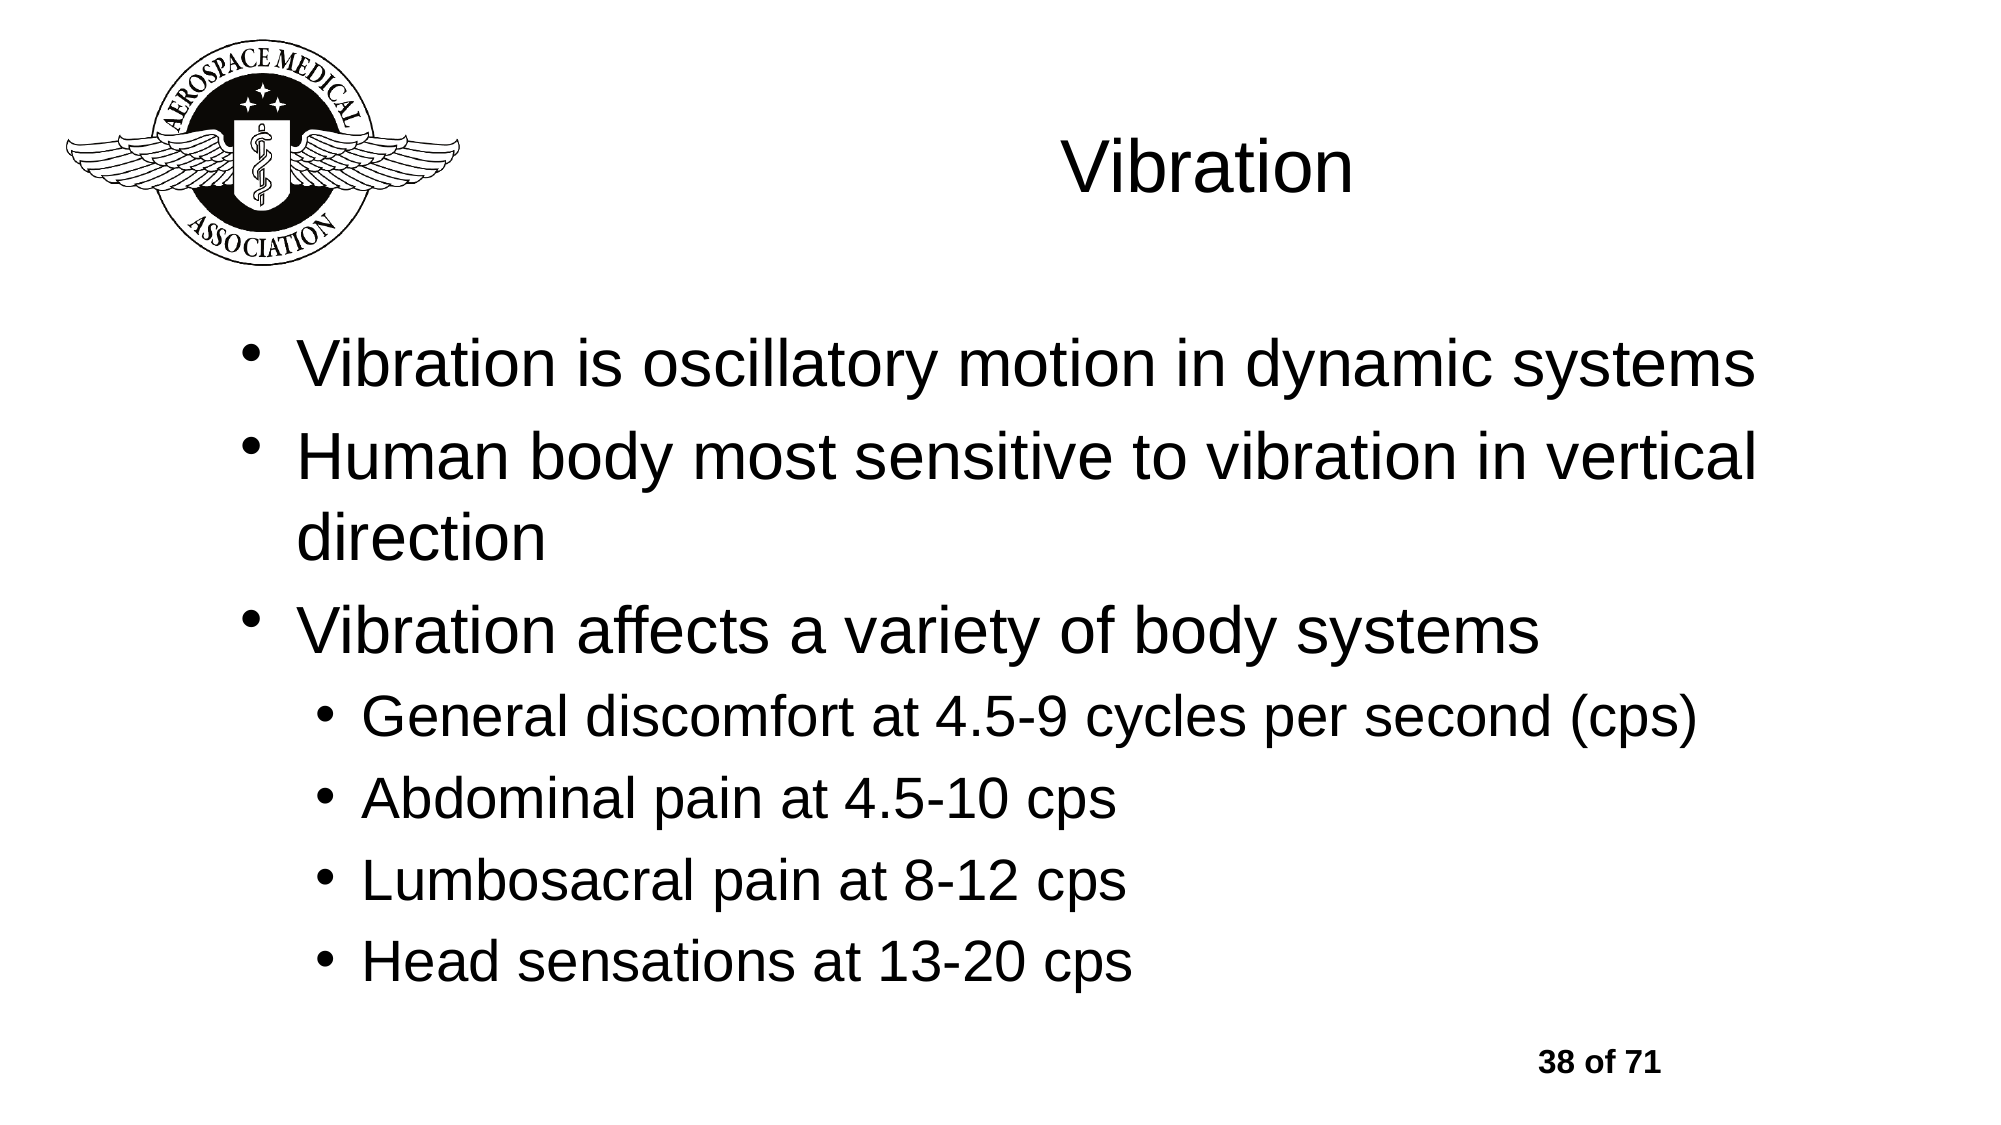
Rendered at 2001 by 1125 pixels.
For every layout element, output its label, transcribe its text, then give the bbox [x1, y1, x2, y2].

picture [62, 34, 463, 271]
list Vibration is oscillatory motion in dynamic systems Human body most sensitive to vibration in vertical direction Vibration affects a variety of body systems General discomfort at 4.5-9 cycles per second (cps) Abdominal pain at 4.5-10 cps Lumbosacral pain at 8-12 cps Head sensations at 13-20 cps [224, 312, 1901, 988]
title Vibration [516, 62, 1901, 263]
text_box 38 of 71 [1512, 1037, 1688, 1089]
